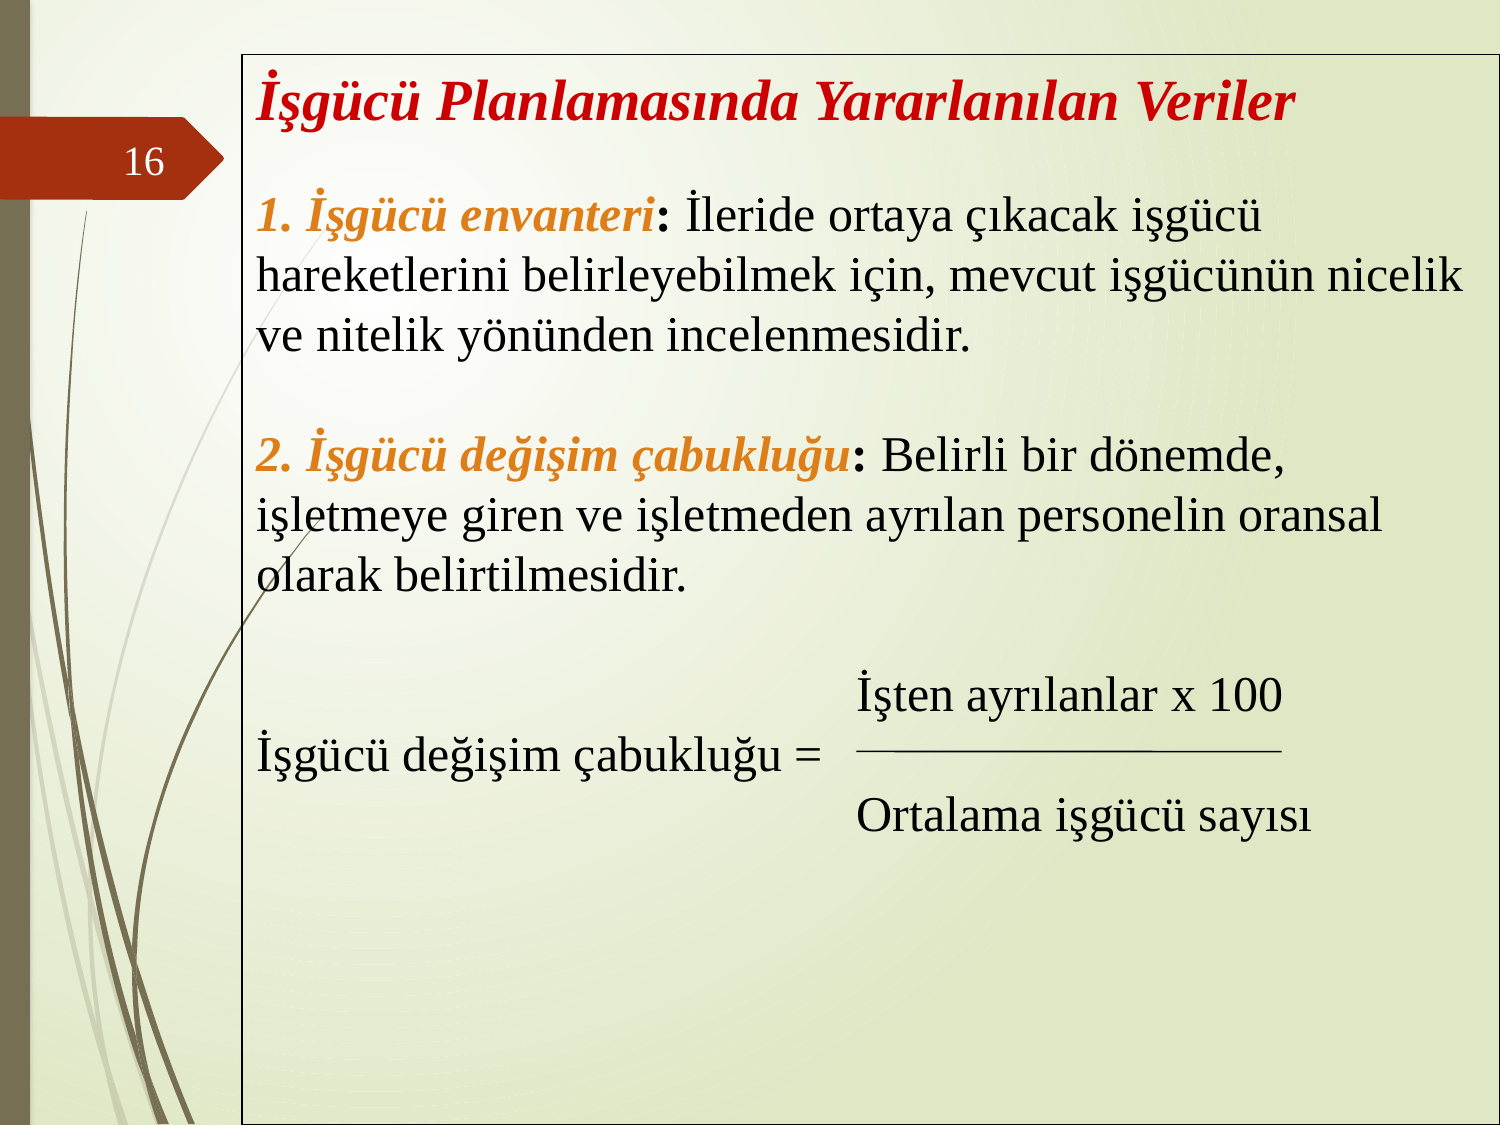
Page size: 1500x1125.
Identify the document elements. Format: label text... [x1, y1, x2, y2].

text_box İşgücü Planlamasında Yararlanılan Veriler 1. İşgücü envanteri: İleride ortaya çıkacak işgücü hareketlerini belirleyebilmek için, mevcut işgücünün nicelik ve nitelik yönünden incelenmesidir. 2. İşgücü değişim çabukluğu: Belirli bir dönemde, işletmeye giren ve işletmeden ayrılan personelin oransal olarak belirtilmesidir. İşten ayrılanlar x 100 İşgücü değişim çabukluğu = Ortalama işgücü sayısı [242, 54, 1500, 1125]
slide_number 16 [83, 129, 180, 190]
